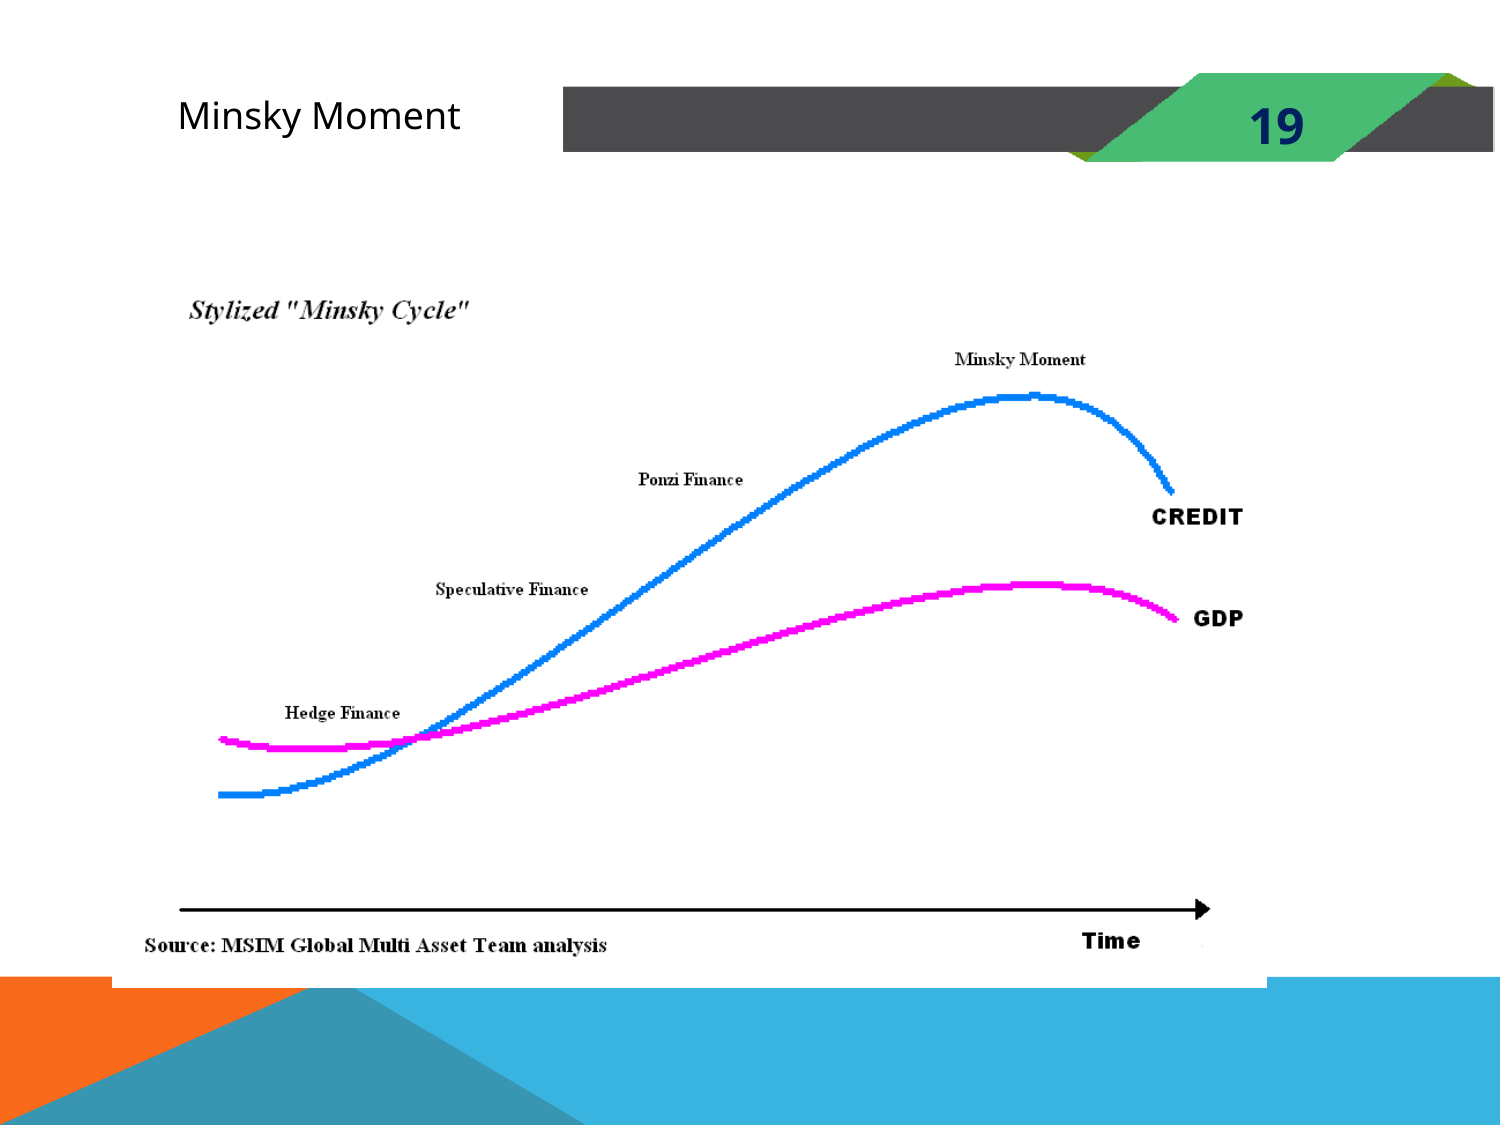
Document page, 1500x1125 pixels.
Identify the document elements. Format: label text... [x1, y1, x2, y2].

picture [112, 237, 1267, 988]
text_box Minsky Moment [162, 84, 913, 196]
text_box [562, 73, 1498, 163]
